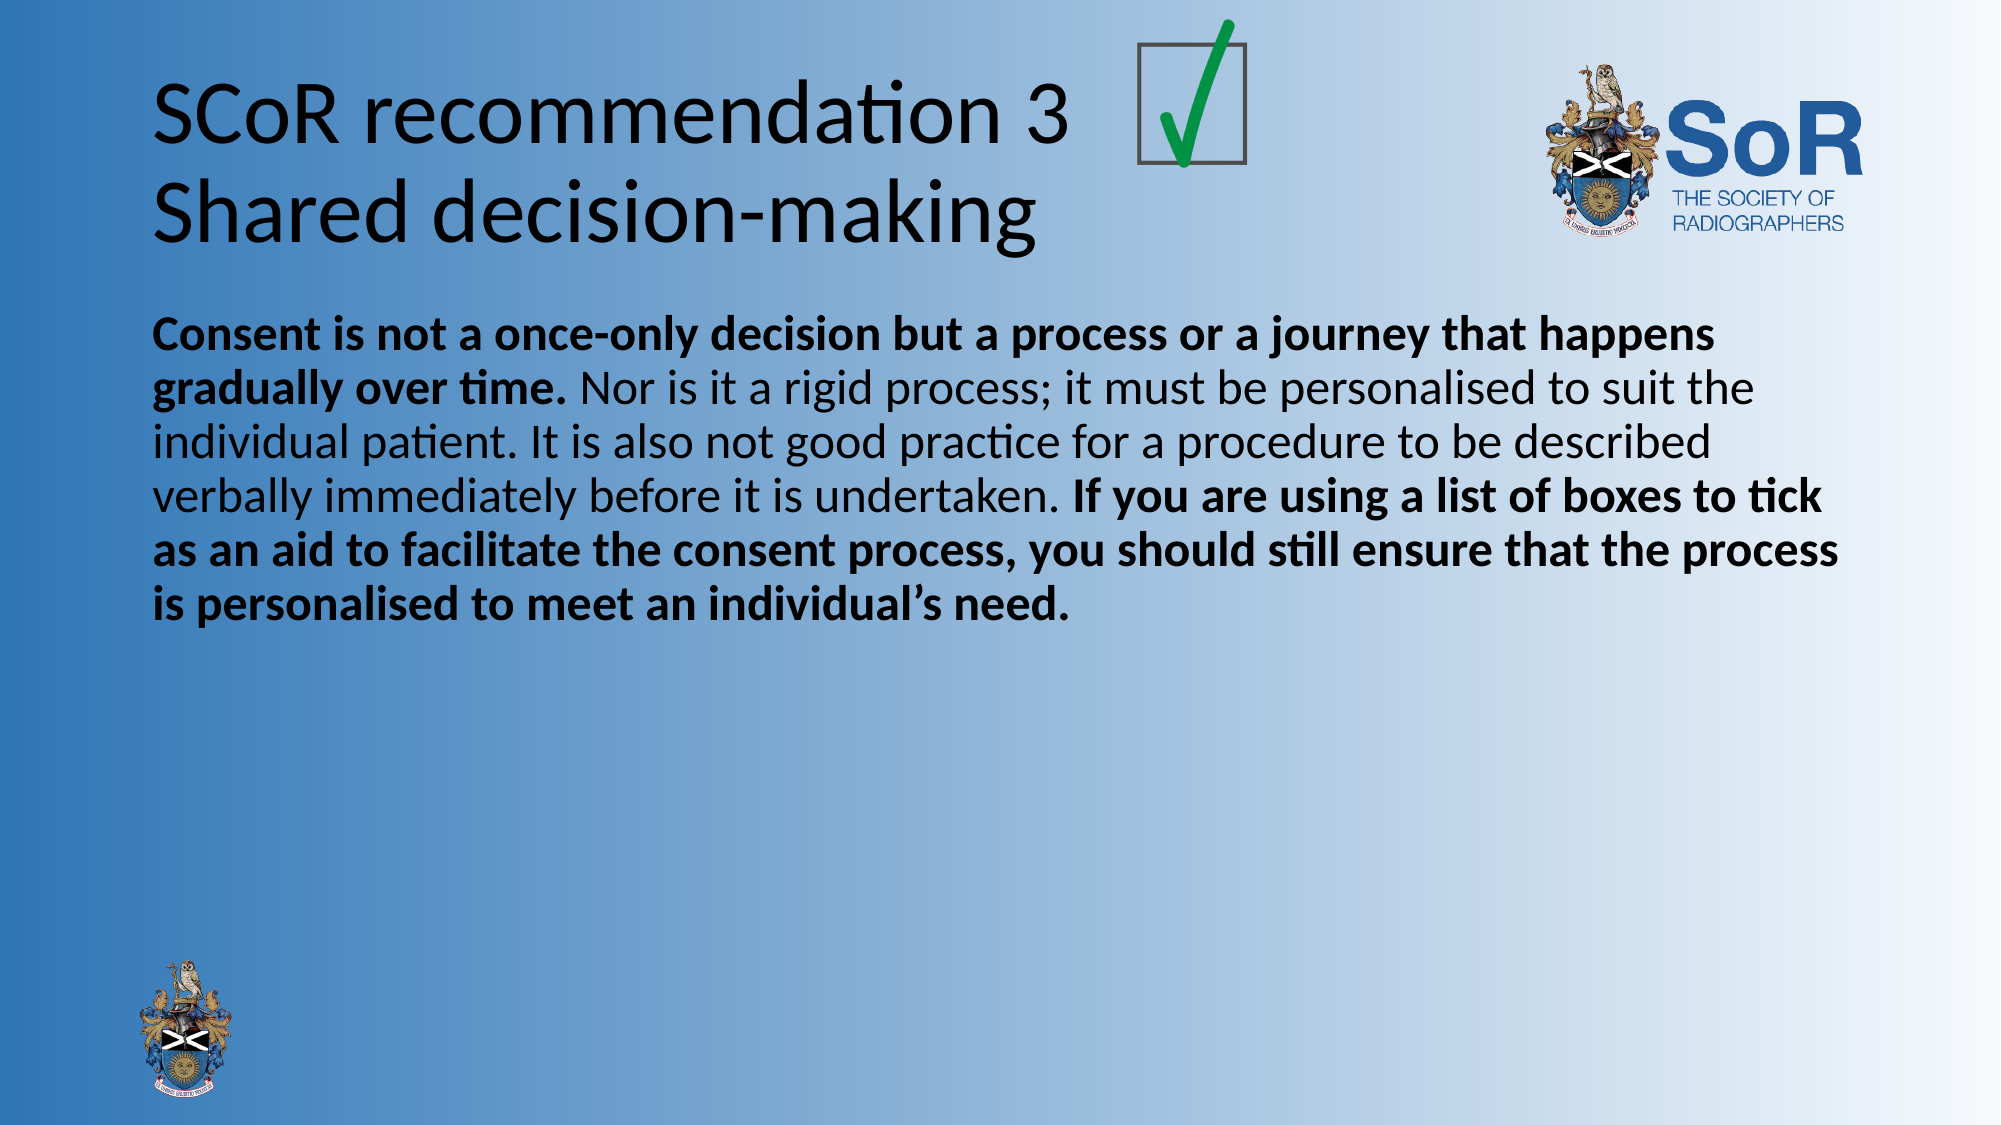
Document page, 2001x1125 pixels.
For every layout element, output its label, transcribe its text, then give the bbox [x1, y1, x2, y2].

picture [137, 1014, 233, 1101]
list Consent is not a once-only decision but a process or a journey that happens gradually over time. Nor is it a rigid process; it must be personalised to suit the individual patient. It is also not good practice for a procedure to be described verbally immediately before it is undertaken. If you are using a list of boxes to tick as an aid to facilitate the consent process, you should still ensure that the process is personalised to meet an individual’s need. [137, 299, 1863, 1014]
picture [1541, 59, 1863, 109]
title SCoR recommendation 3 Shared decision-making [137, 109, 1863, 299]
picture [1125, 12, 1254, 177]
